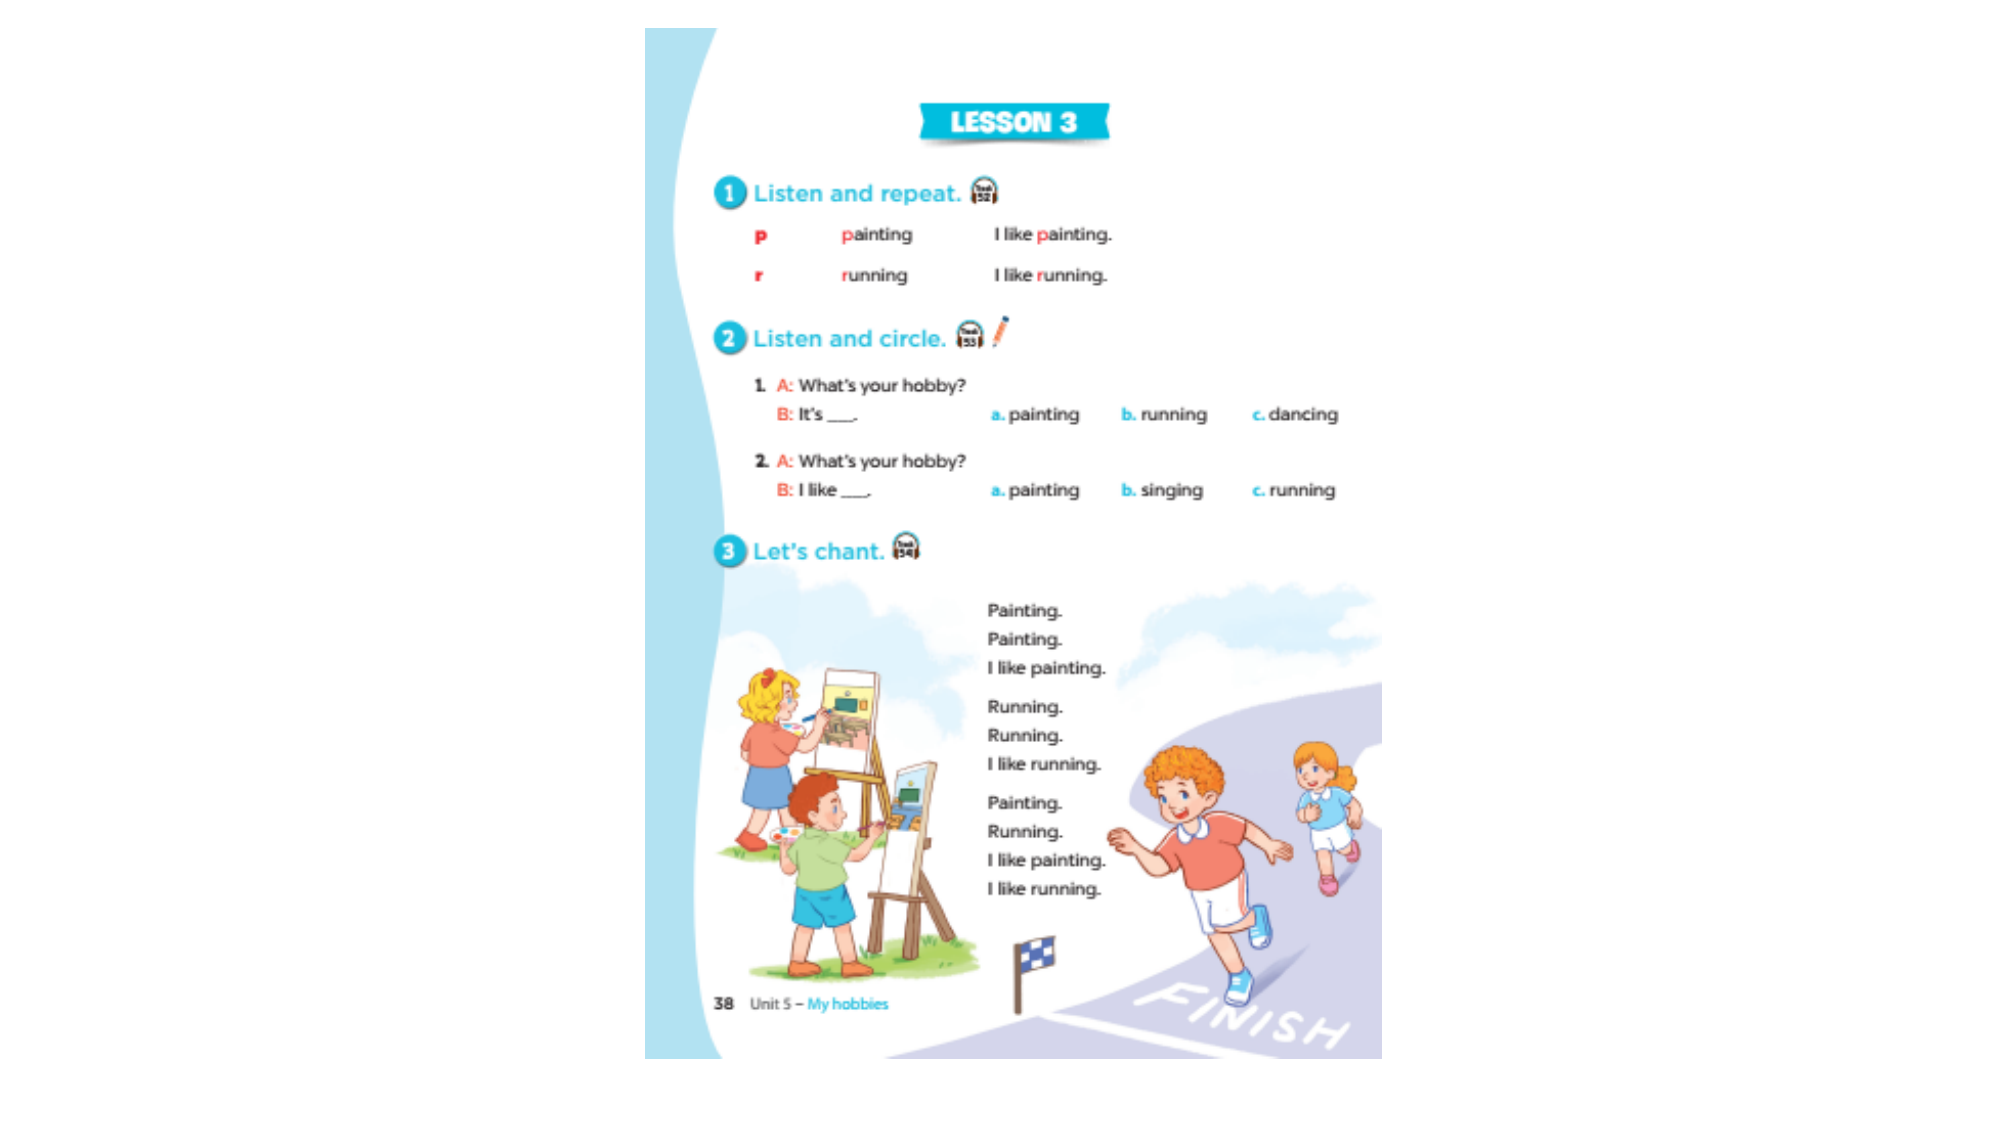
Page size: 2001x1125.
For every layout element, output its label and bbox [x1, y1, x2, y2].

picture [645, 28, 1382, 1059]
